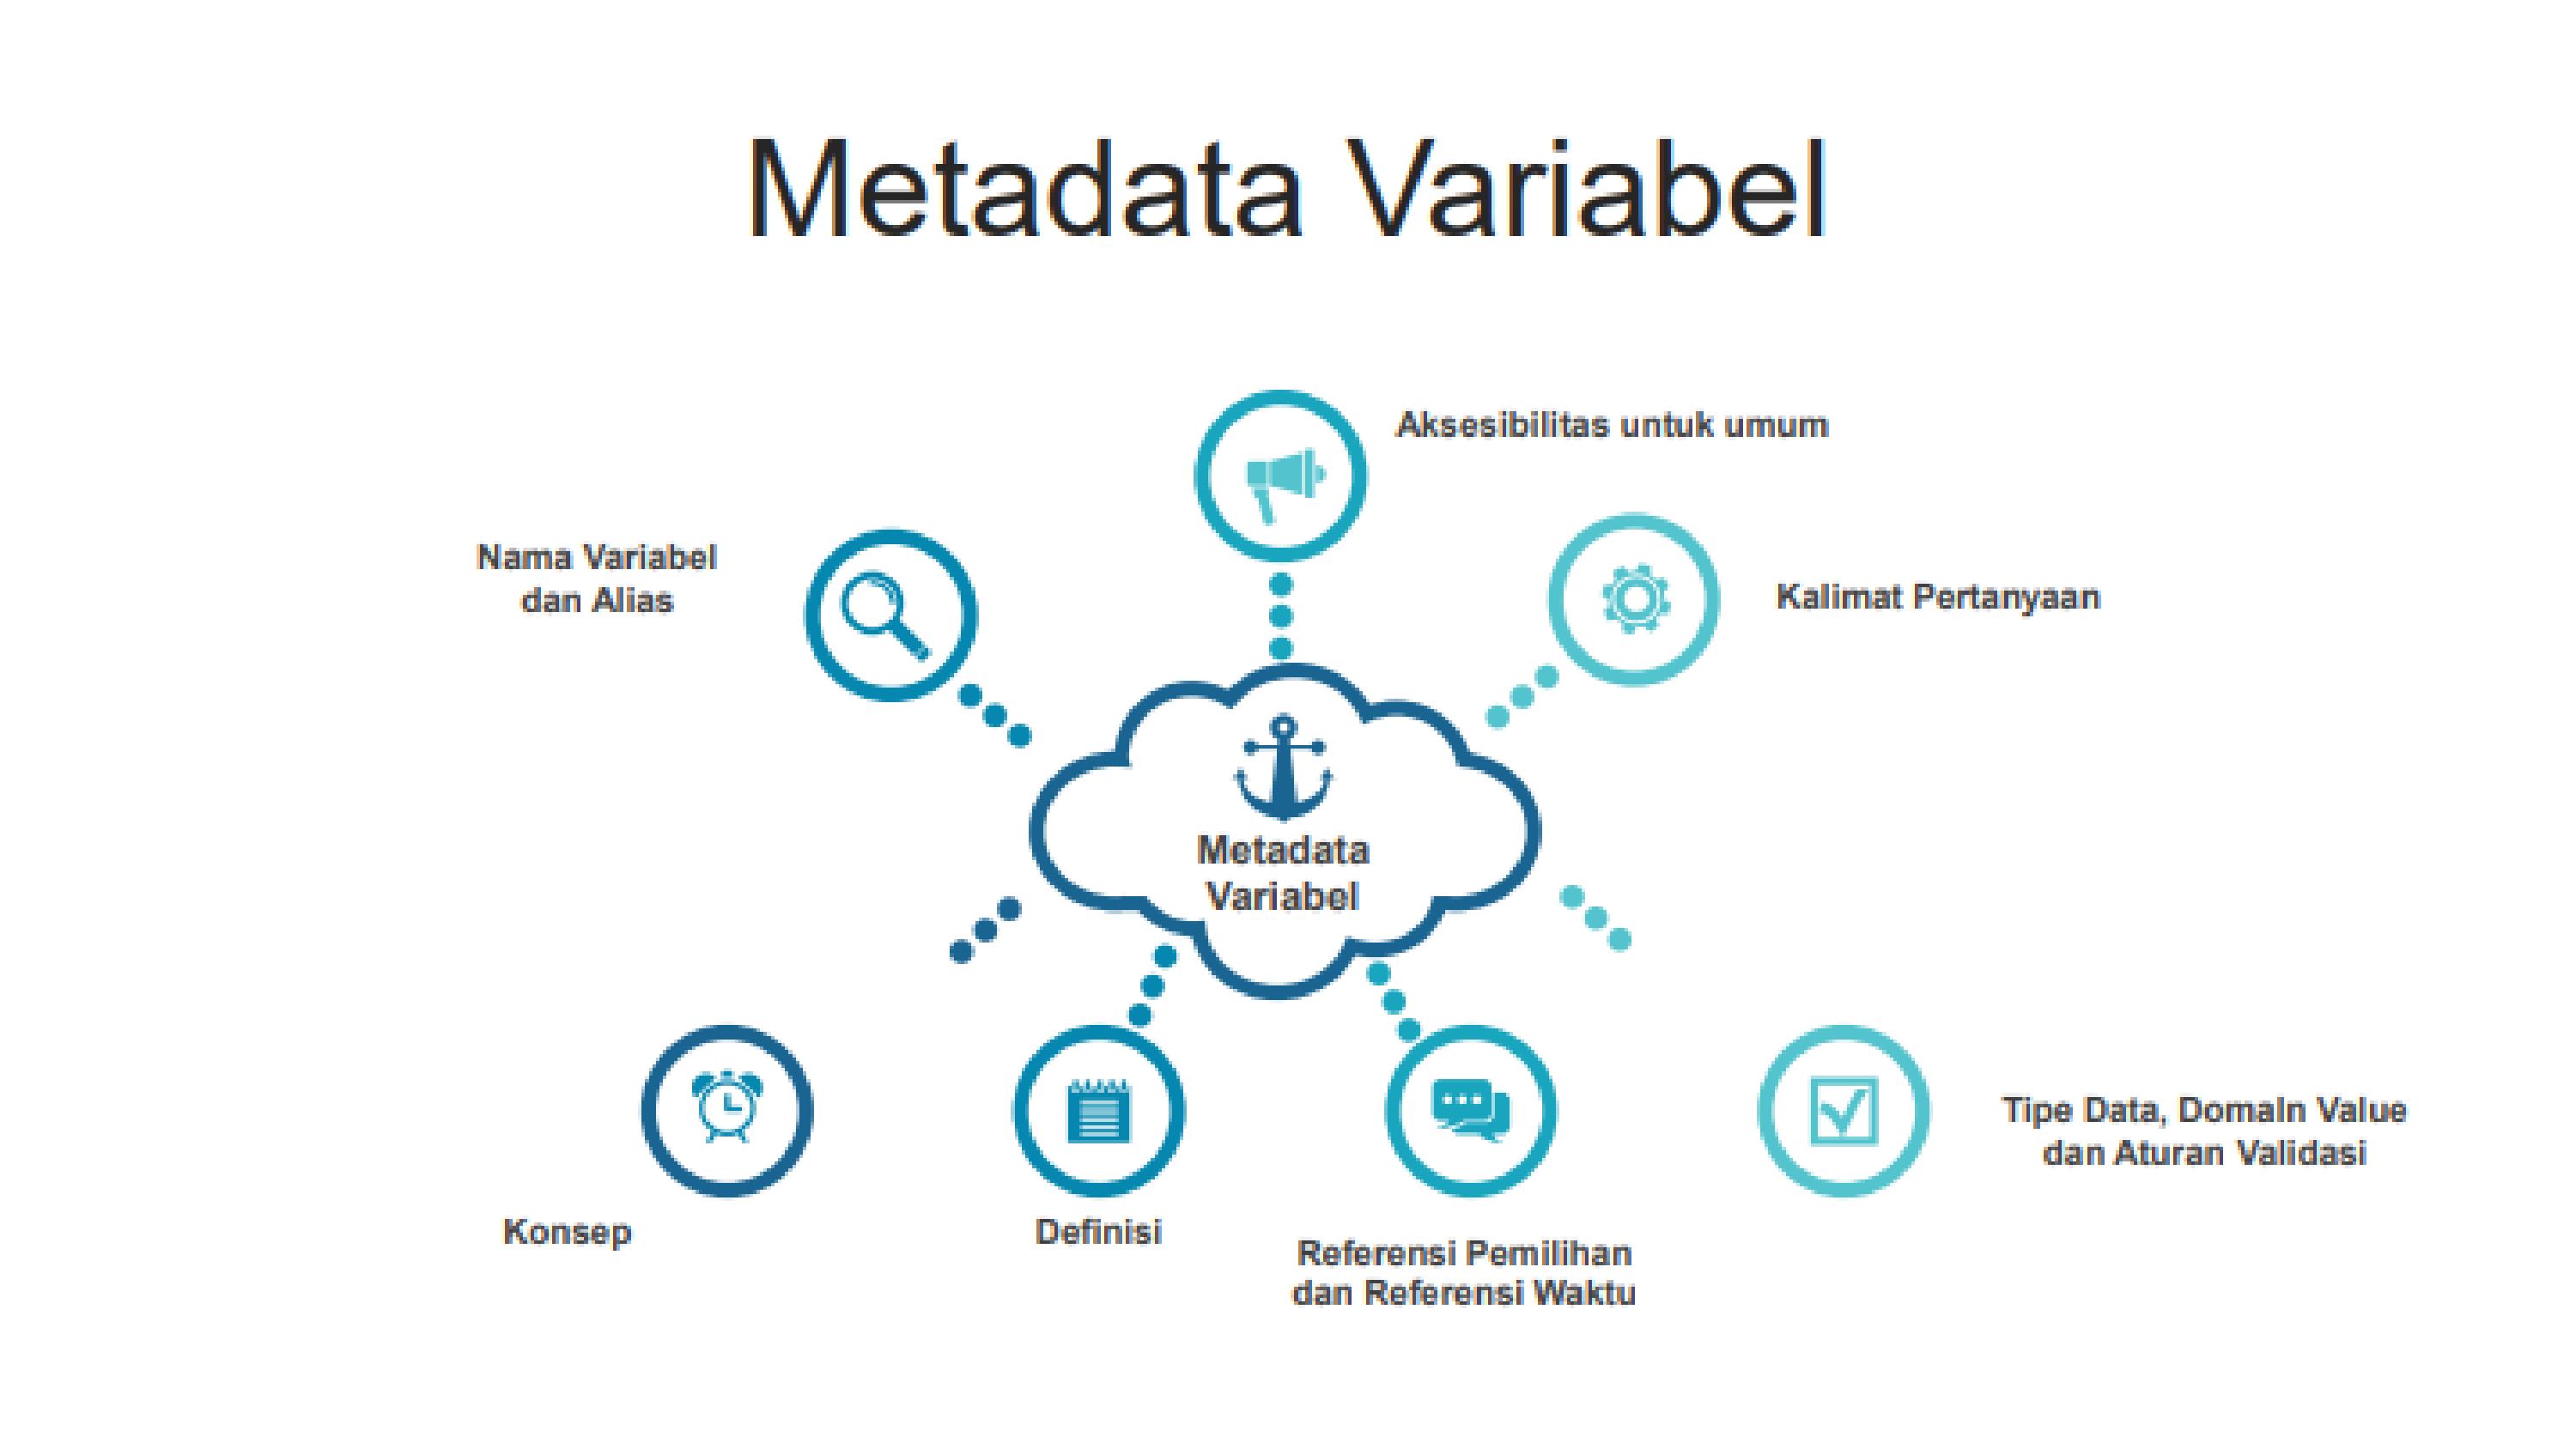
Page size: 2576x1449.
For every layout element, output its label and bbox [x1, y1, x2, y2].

text_box [283, 75, 2432, 1373]
